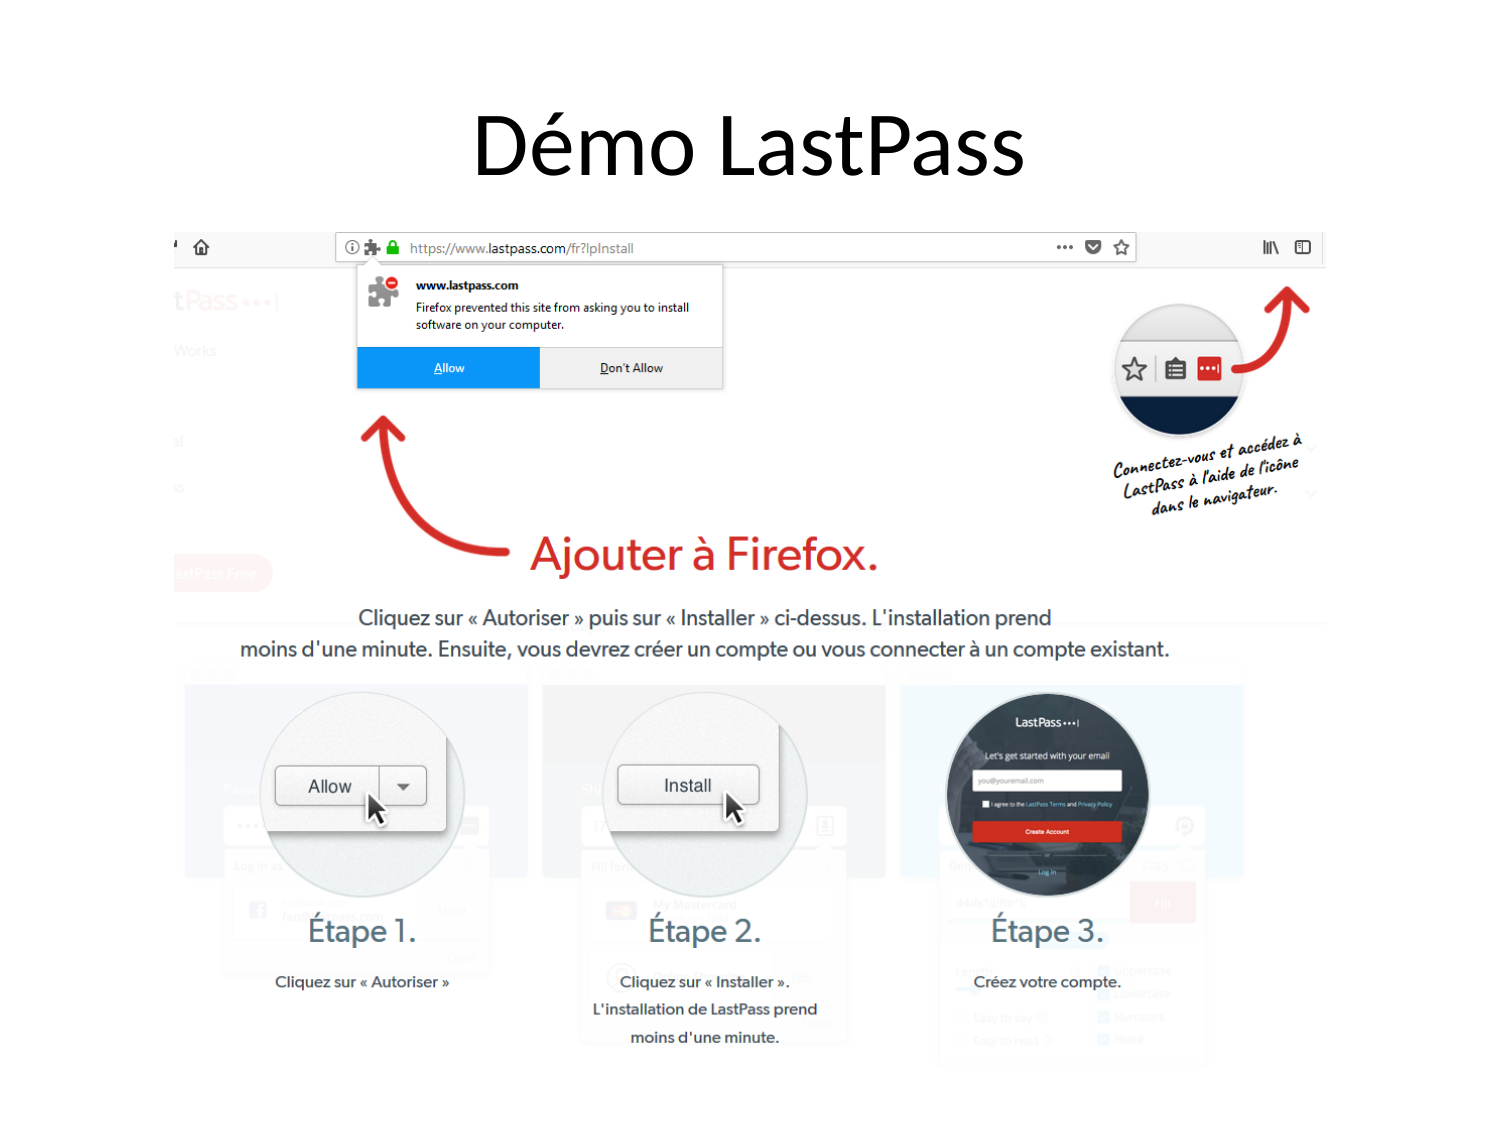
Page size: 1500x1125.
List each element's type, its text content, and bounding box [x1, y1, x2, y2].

title Démo LastPass [75, 45, 1425, 233]
picture [174, 232, 1326, 1068]
